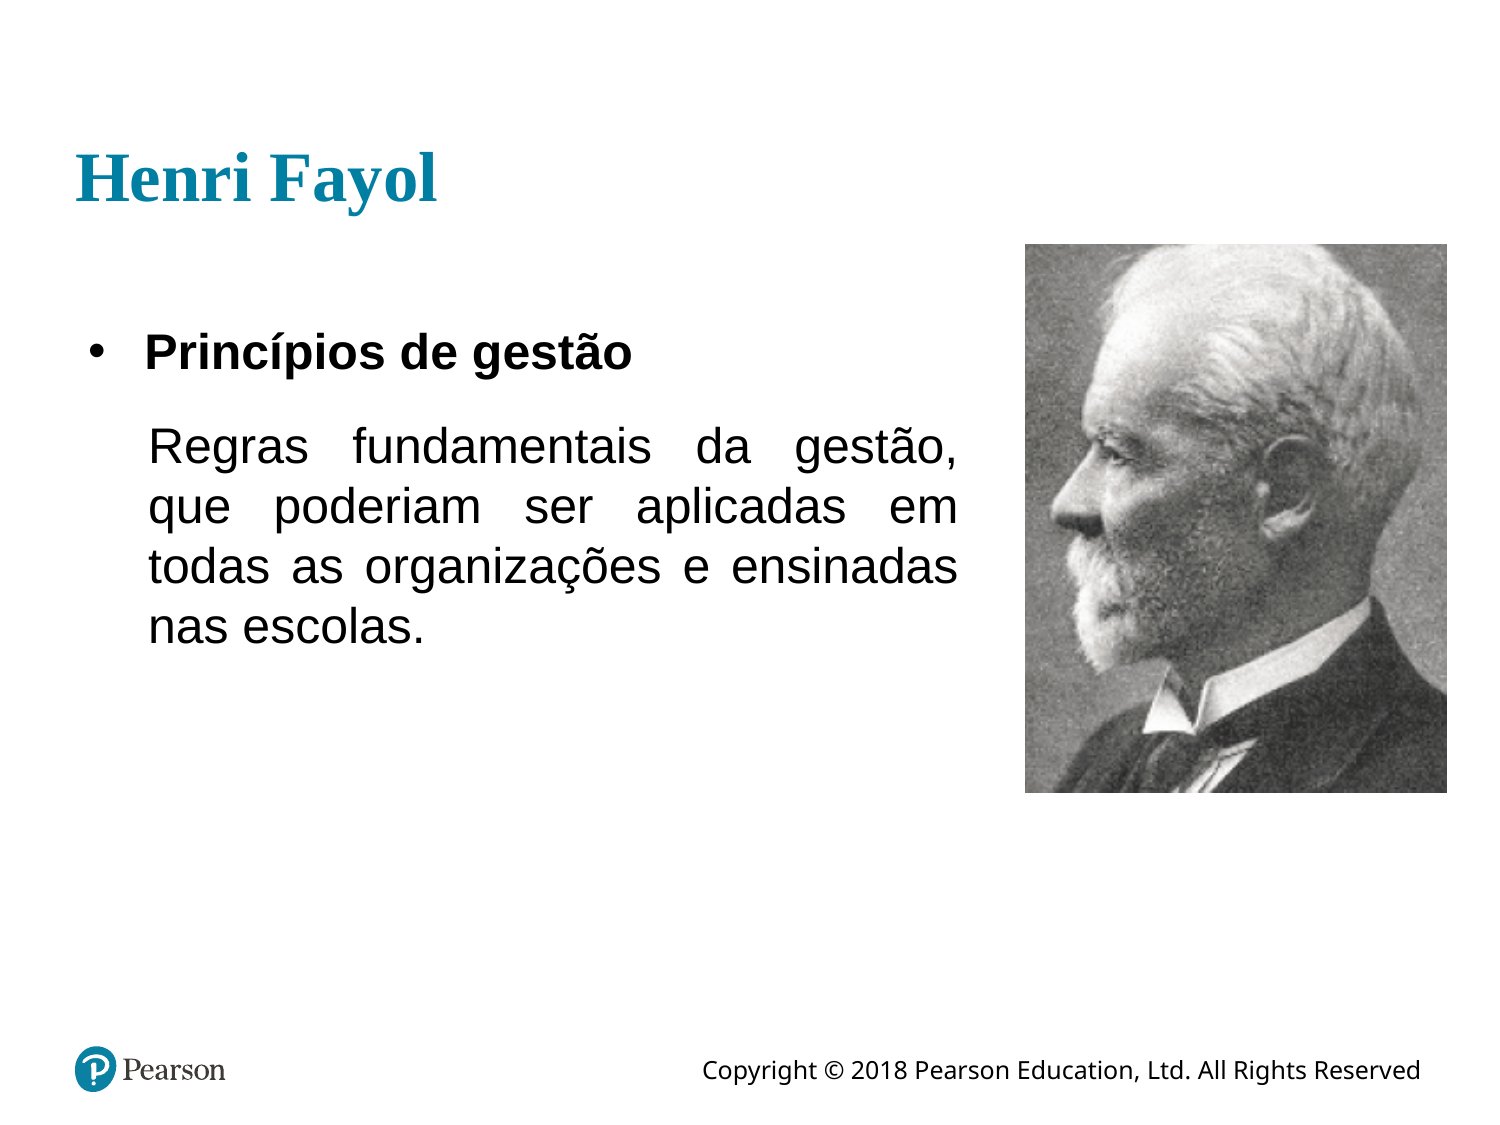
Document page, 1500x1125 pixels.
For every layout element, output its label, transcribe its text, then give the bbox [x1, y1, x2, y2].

picture [1024, 244, 1448, 793]
text_box Princípios de gestão Regras fundamentais da gestão, que poderiam ser aplicadas em todas as organizações e ensinadas nas escolas. [73, 312, 974, 725]
title Henri Fayol [75, 35, 1425, 216]
